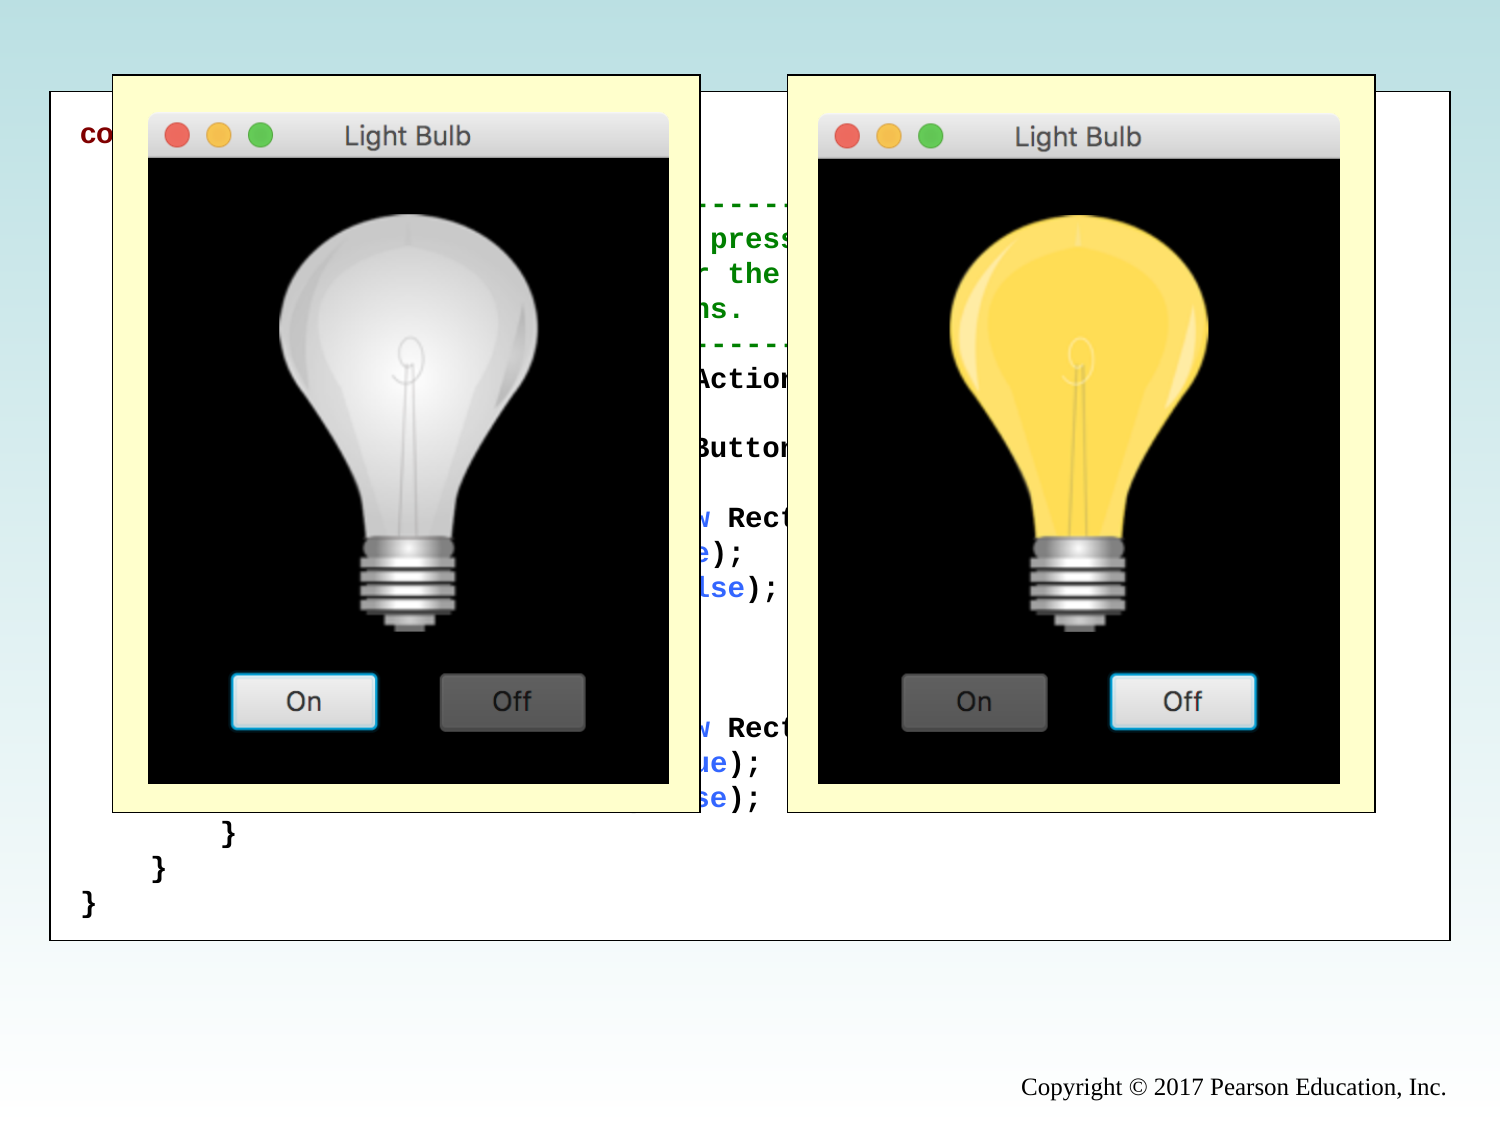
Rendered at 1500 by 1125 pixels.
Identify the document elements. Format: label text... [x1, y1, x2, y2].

text_box continue //-------------------------------------------------------------------- // Determines which button was pressed and sets the image viewport // appropriately to show either the on or off bulb. Also swaps the // disable state of both buttons. //-------------------------------------------------------------------- public void processButtonPress(ActionEvent event) { if (event.getSource() == onButton) { bulbView.setViewport(new Rectangle2D(143, 0, 125, 200)); // on onButton.setDisable(true); offButton.setDisable(false); } else { bulbView.setViewport(new Rectangle2D(0, 0, 125, 200)); // off offButton.setDisable(true); onButton.setDisable(false); } } } [50, 91, 1450, 941]
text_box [787, 74, 1376, 813]
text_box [112, 74, 701, 813]
footer Copyright © 2017 Pearson Education, Inc. [549, 1062, 1463, 1114]
